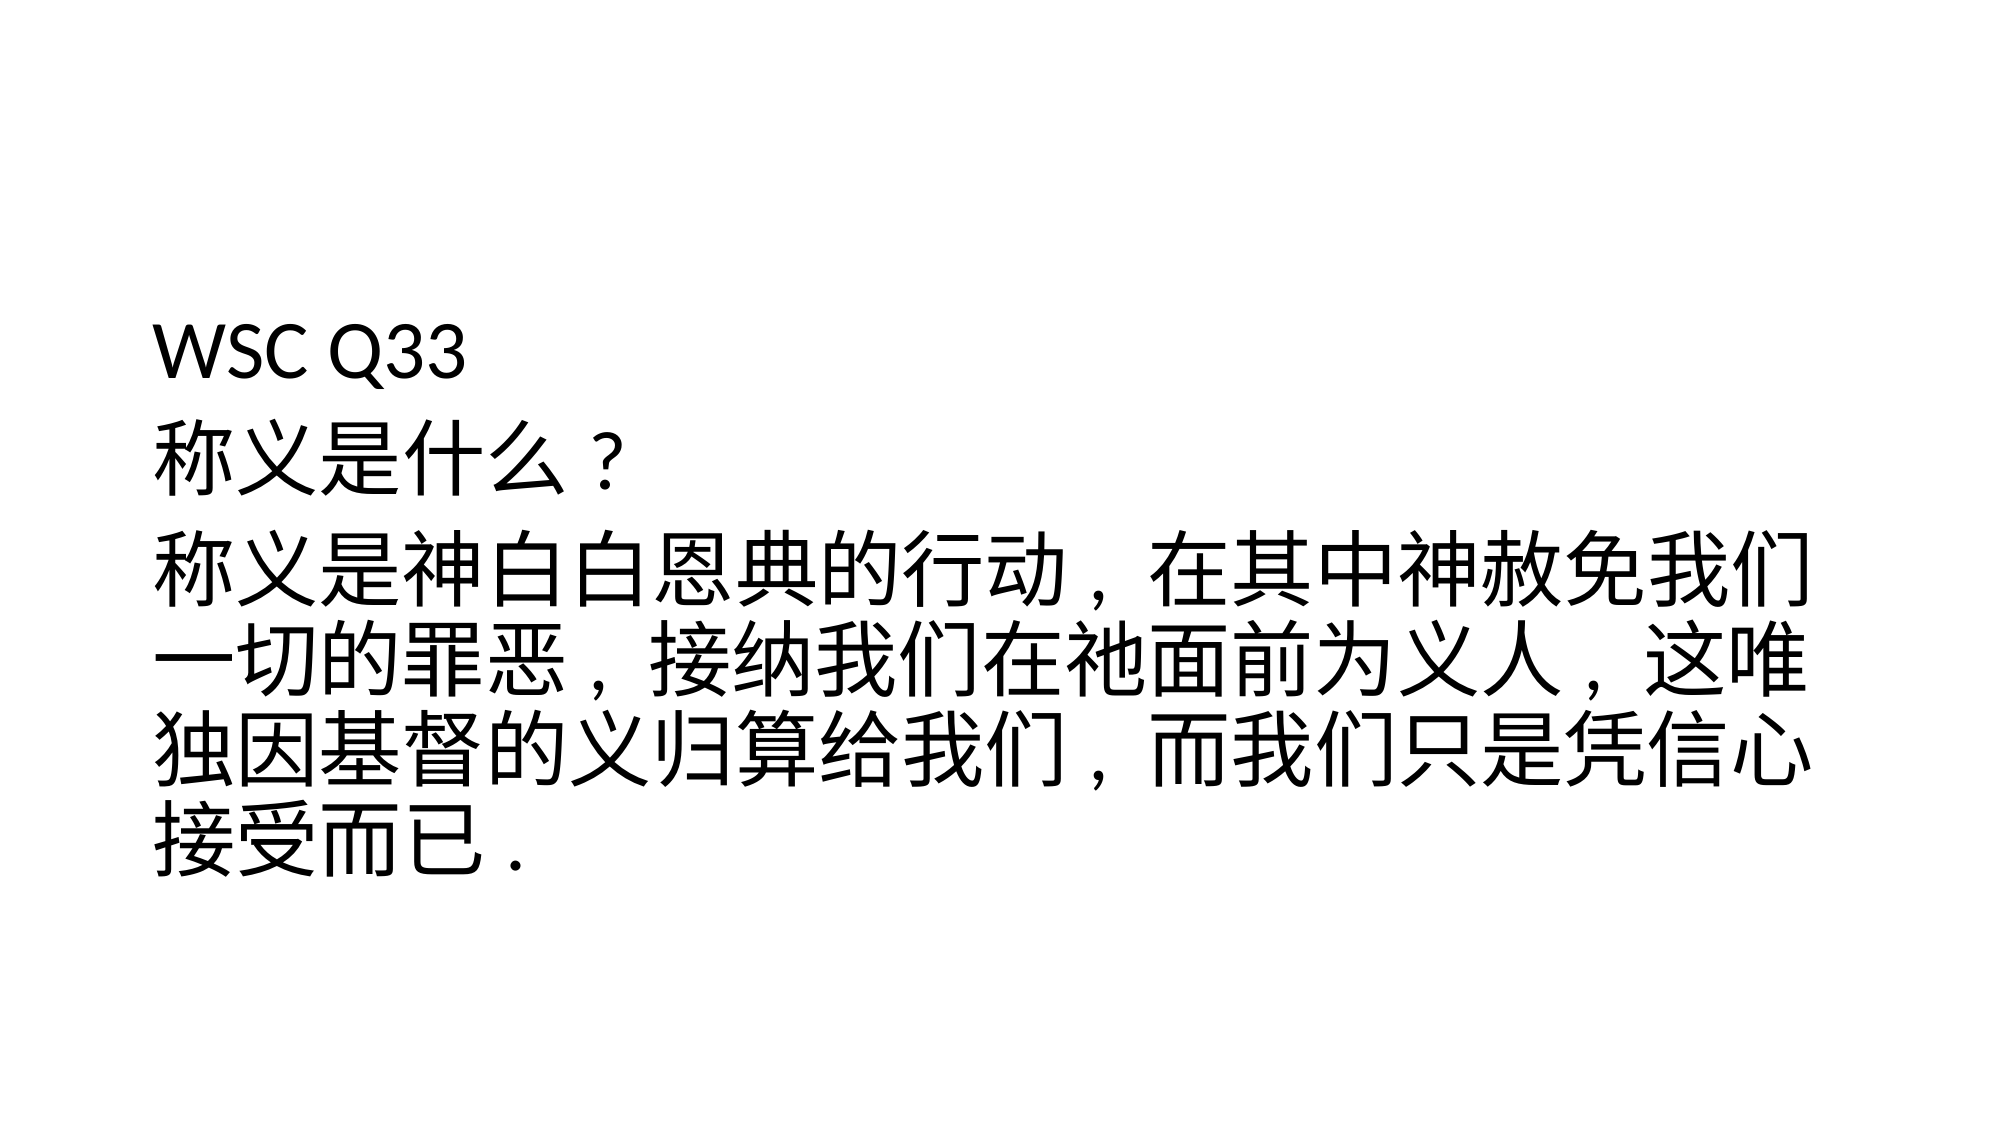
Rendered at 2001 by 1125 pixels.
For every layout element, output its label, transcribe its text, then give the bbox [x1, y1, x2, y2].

list WSC Q33 称义是什么? 称义是神白白恩典的行动, 在其中神赦免我们一切的罪恶, 接纳我们在祂面前为义人, 这唯独因基督的义归算给我们, 而我们只是凭信心接受而已. [137, 299, 1863, 1014]
